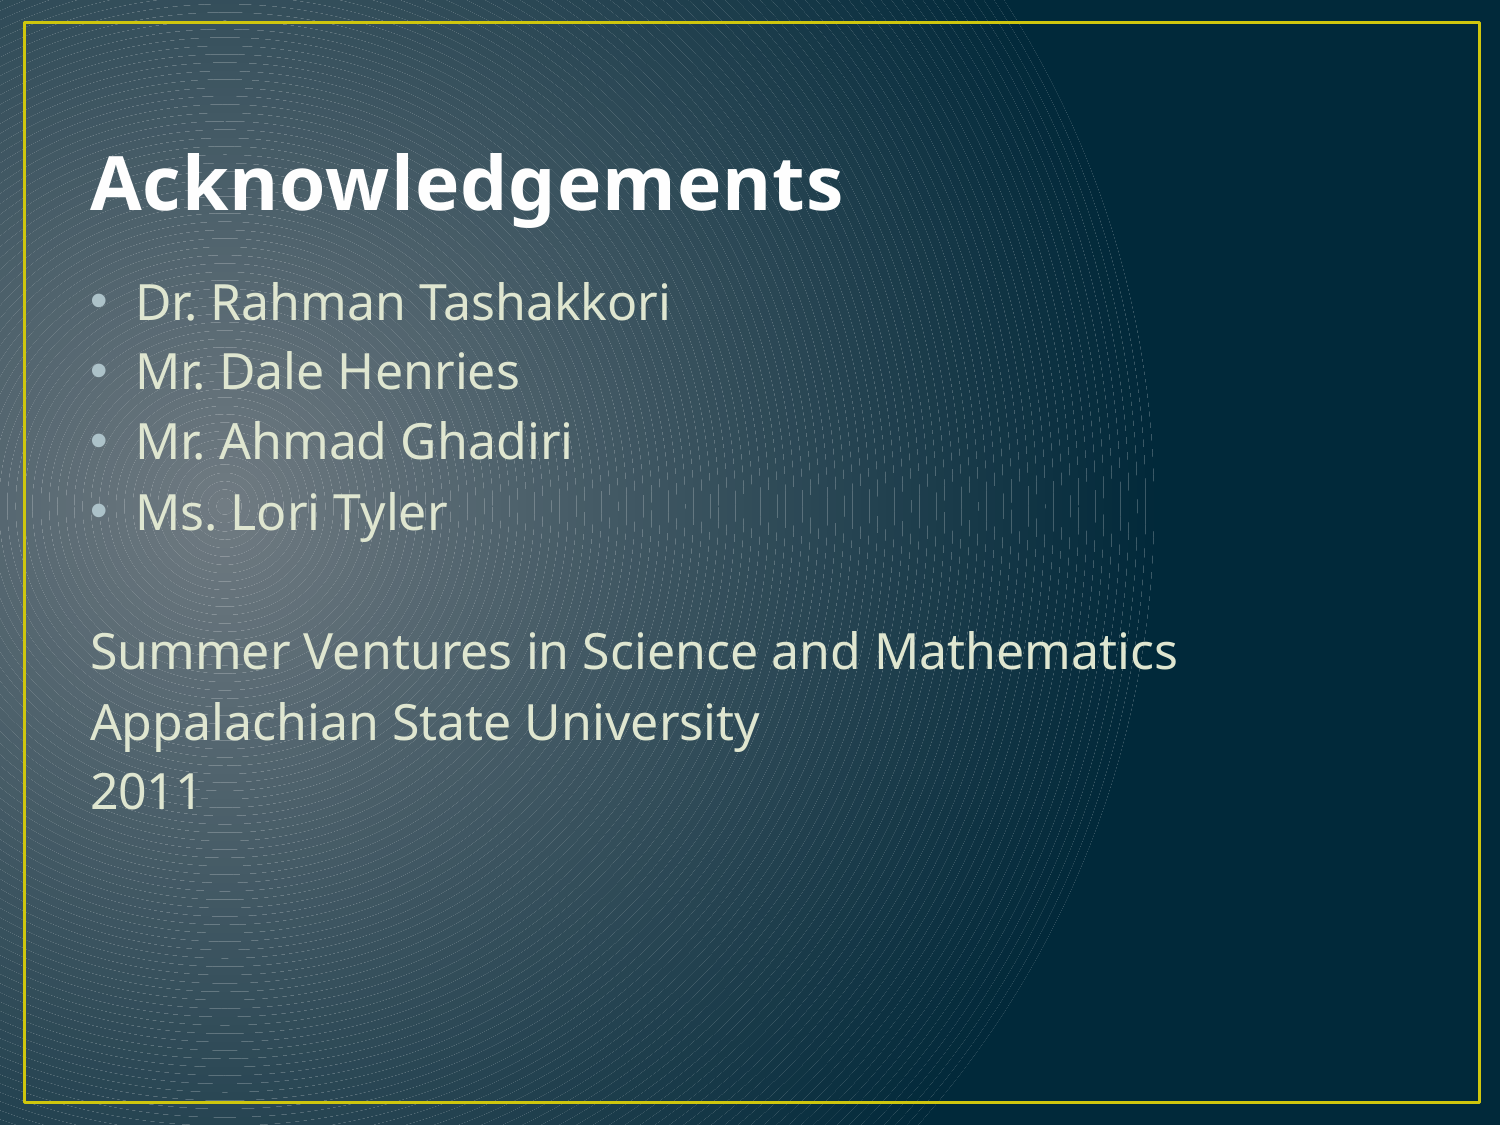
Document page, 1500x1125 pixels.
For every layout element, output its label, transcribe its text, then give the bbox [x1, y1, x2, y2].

title Acknowledgements [75, 45, 1425, 233]
list Dr. Rahman Tashakkori Mr. Dale Henries Mr. Ahmad Ghadiri Ms. Lori Tyler Summer Ventures in Science and Mathematics Appalachian State University 2011 [75, 262, 1425, 1005]
